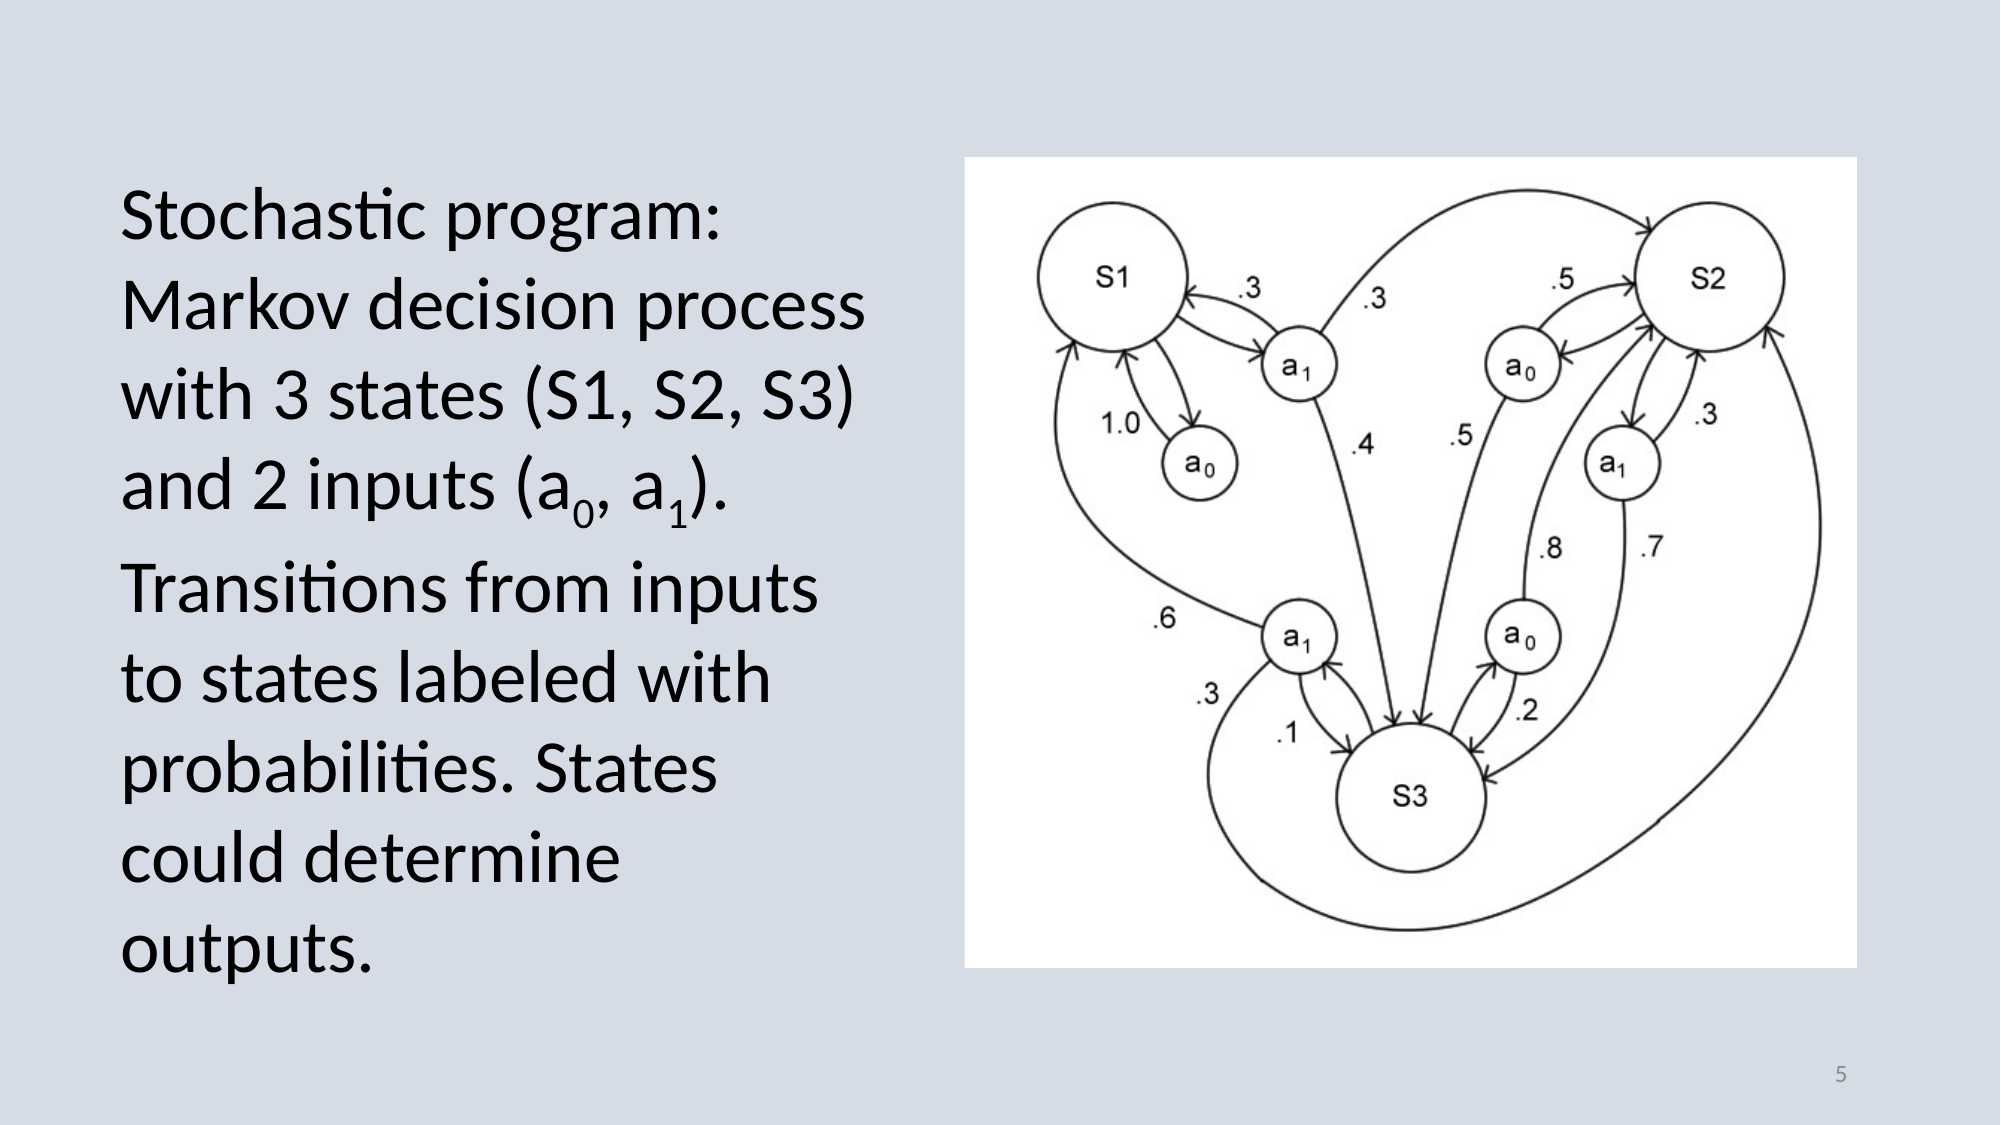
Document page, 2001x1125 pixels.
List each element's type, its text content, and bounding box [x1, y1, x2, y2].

slide_number 5 [1412, 1042, 1863, 1103]
text_box Stochastic program: Markov decision process with 3 states (S1, S2, S3) and 2 inputs (a0, a1). Transitions from inputs to states labeled with probabilities. States could determine outputs. [105, 157, 883, 995]
picture [964, 157, 1857, 968]
